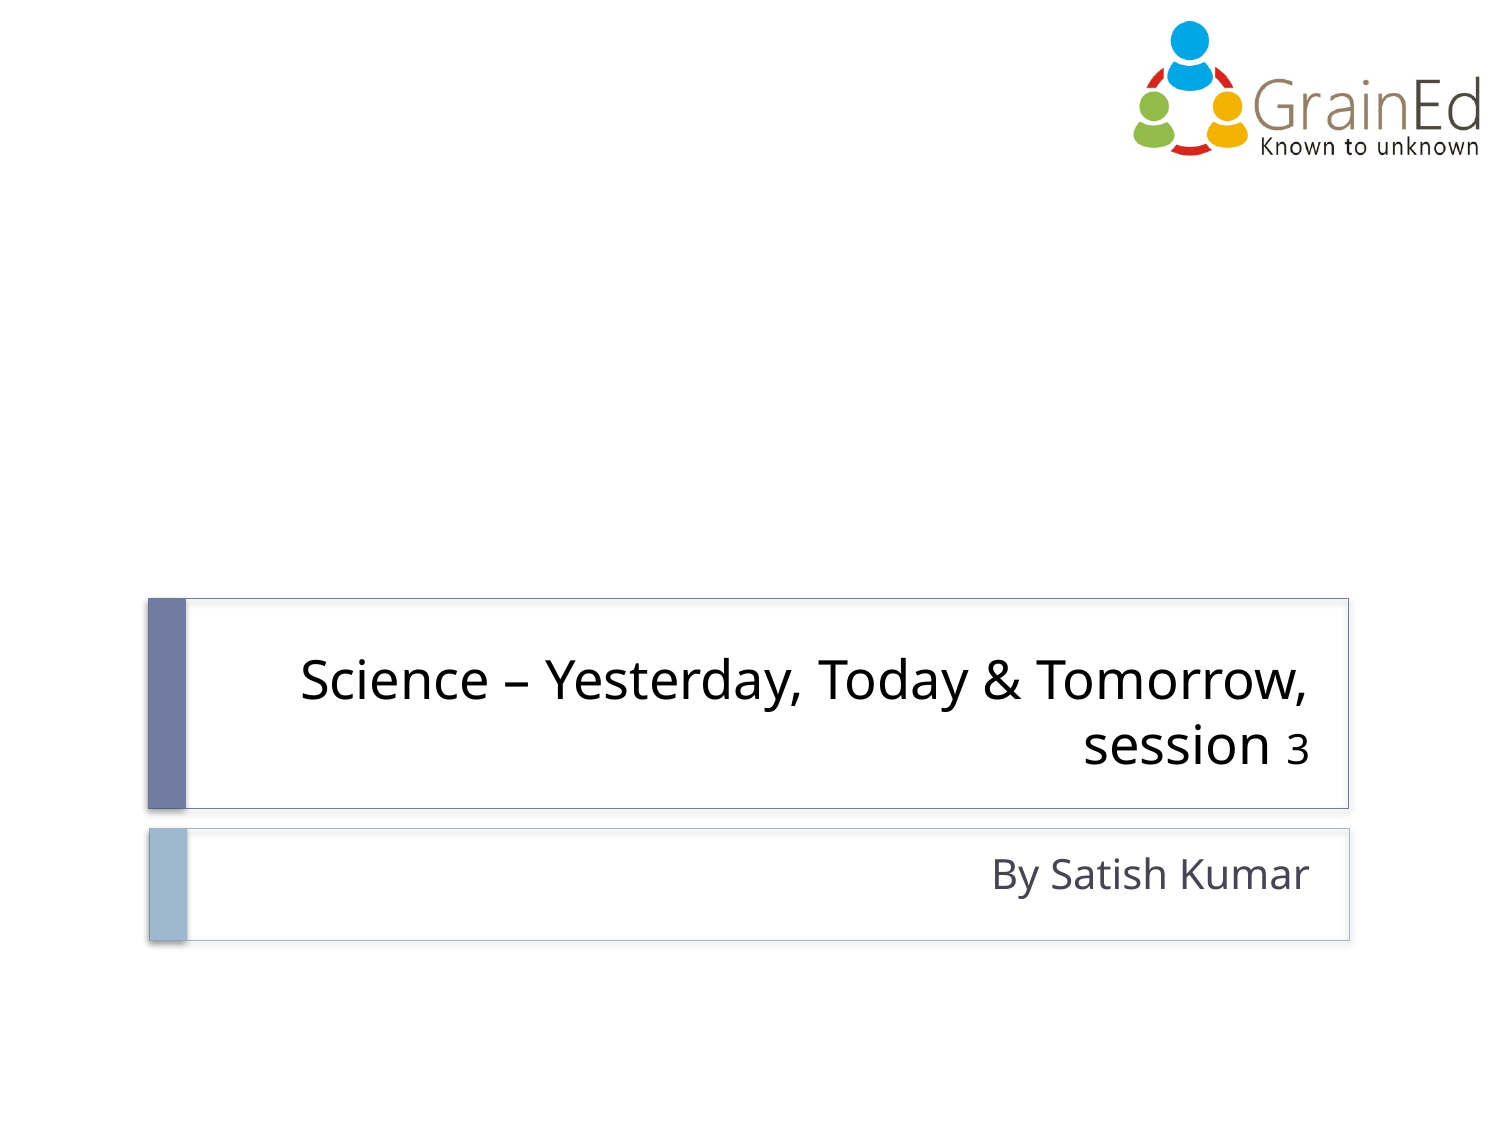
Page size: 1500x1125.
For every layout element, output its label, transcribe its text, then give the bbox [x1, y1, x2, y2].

picture [1112, 0, 1500, 177]
subtitle By Satish Kumar [200, 840, 1325, 929]
title Science – Yesterday, Today & Tomorrow, session 3 [200, 637, 1325, 800]
